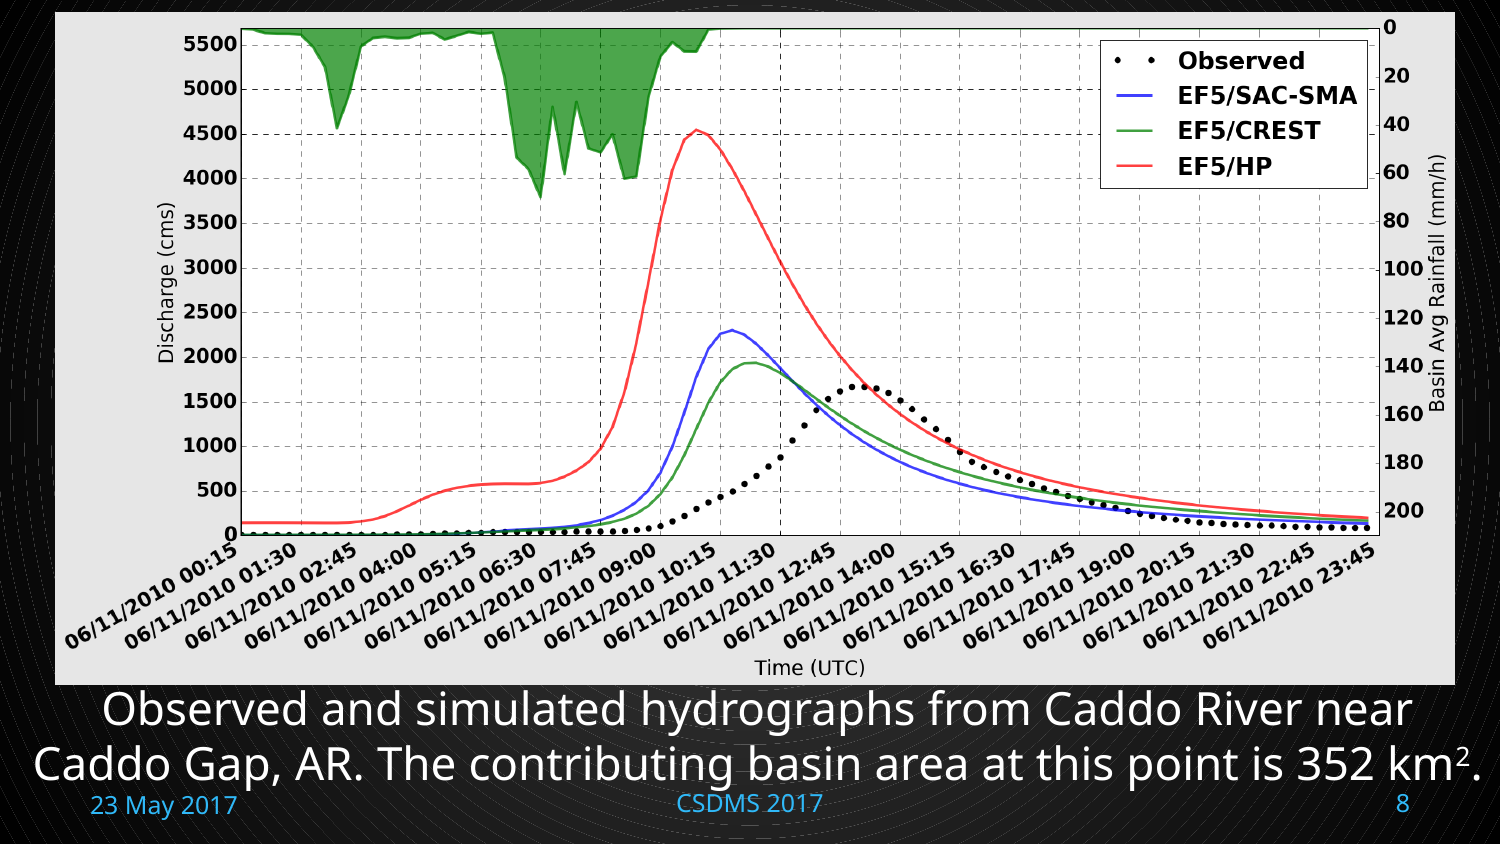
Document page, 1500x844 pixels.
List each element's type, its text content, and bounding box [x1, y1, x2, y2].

list Observed and simulated hydrographs from Caddo River near Caddo Gap, AR. The contributing basin area at this point is 352 km2. [15, 671, 1500, 844]
picture [55, 11, 1456, 686]
